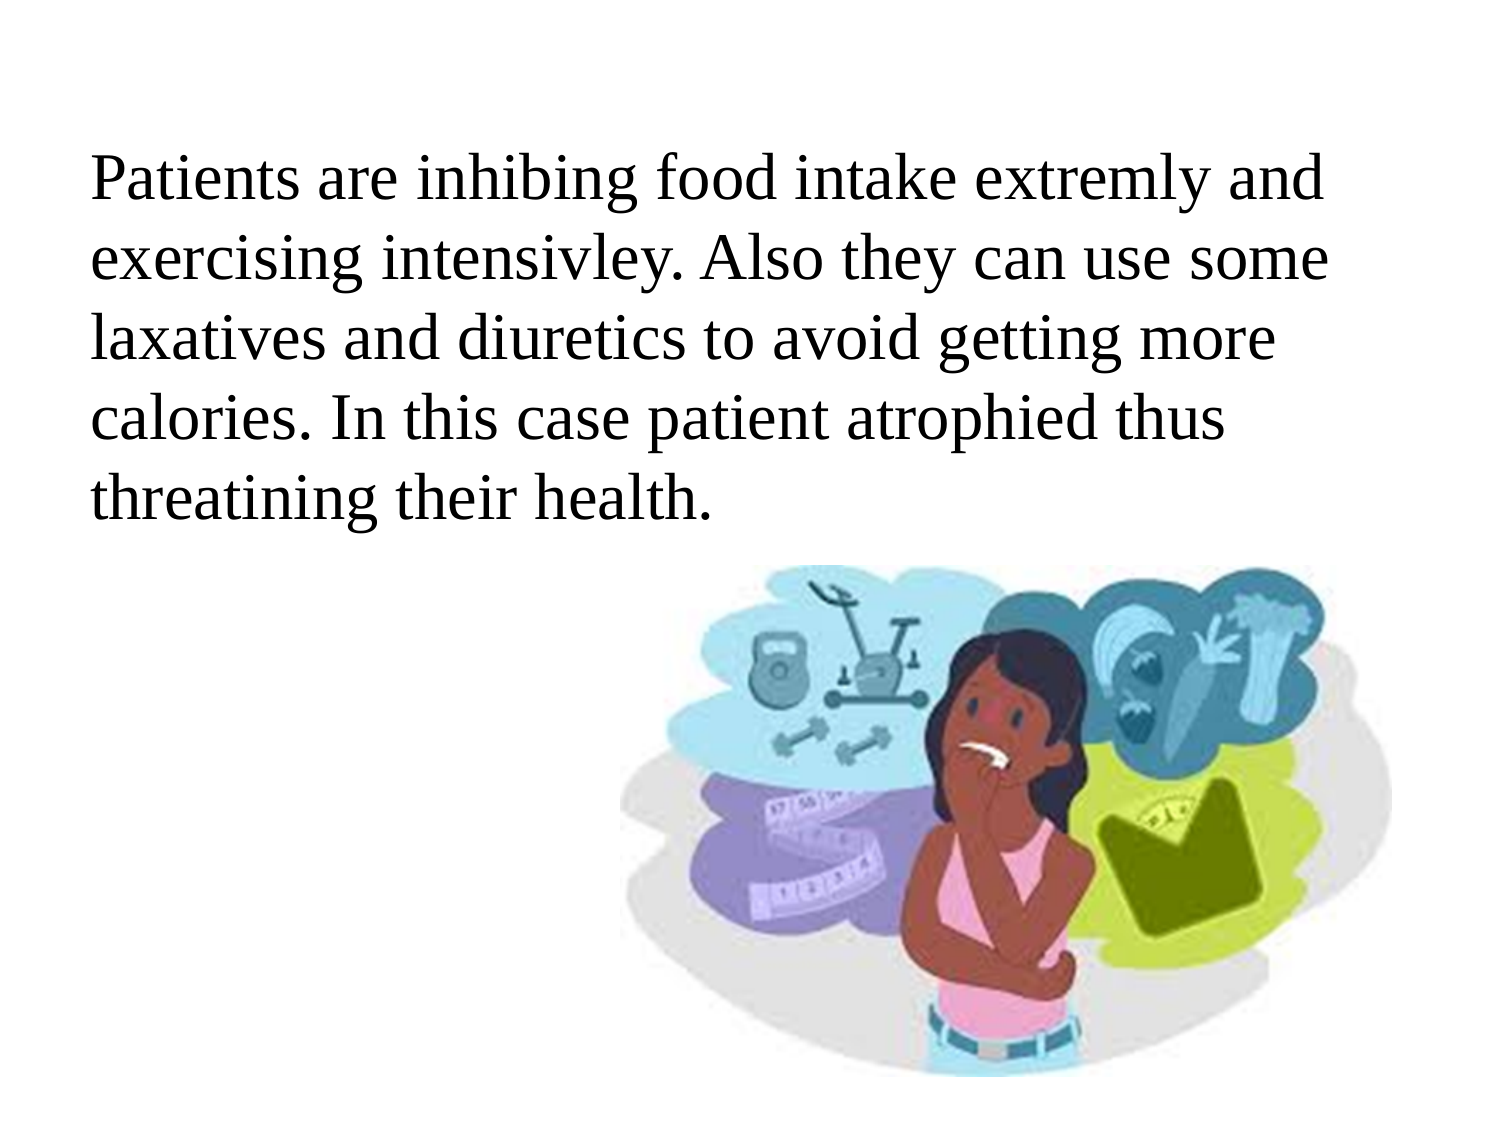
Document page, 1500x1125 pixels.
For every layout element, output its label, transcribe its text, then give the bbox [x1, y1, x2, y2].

picture [619, 565, 1393, 1077]
list Patients are inhibing food intake extremly and exercising intensivley. Also they can use some laxatives and diuretics to avoid getting more calories. In this case patient atrophied thus threatining their health. [75, 125, 1425, 1005]
